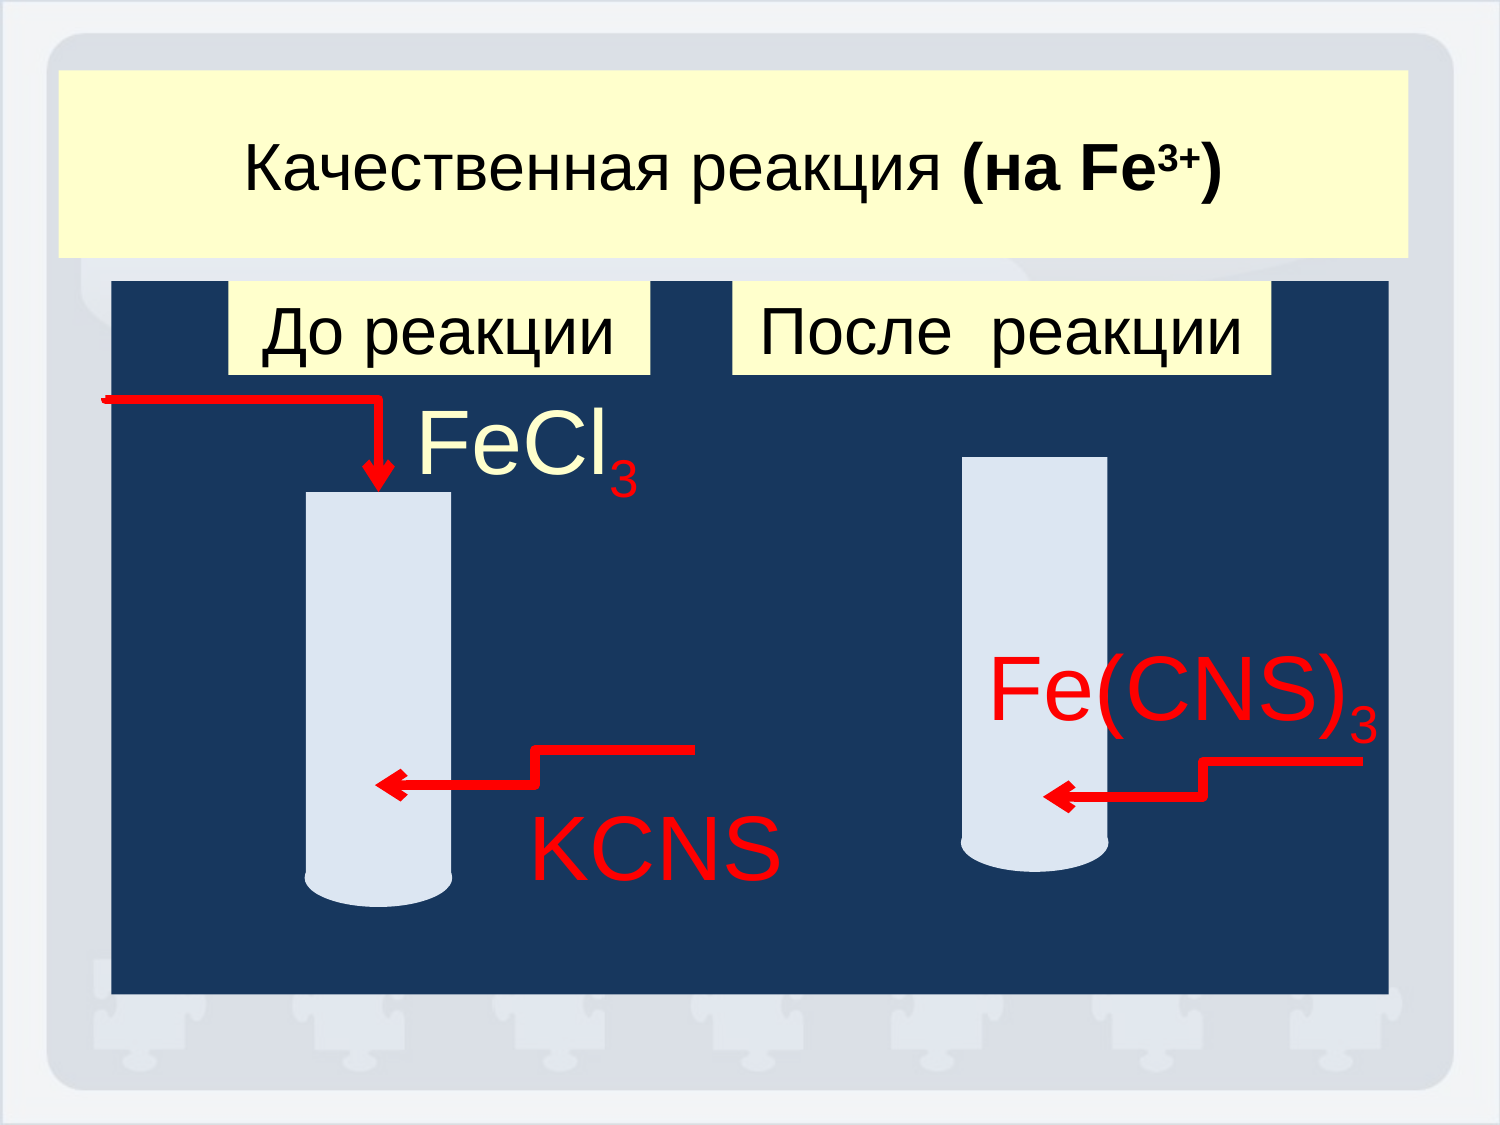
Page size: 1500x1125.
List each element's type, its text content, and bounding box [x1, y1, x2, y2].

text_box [902, 456, 1466, 873]
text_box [228, 280, 1272, 376]
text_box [105, 398, 915, 908]
text_box [109, 279, 1391, 455]
text_box Качественная реакция (на Fe3+) [58, 70, 1409, 258]
text_box [109, 880, 1391, 996]
